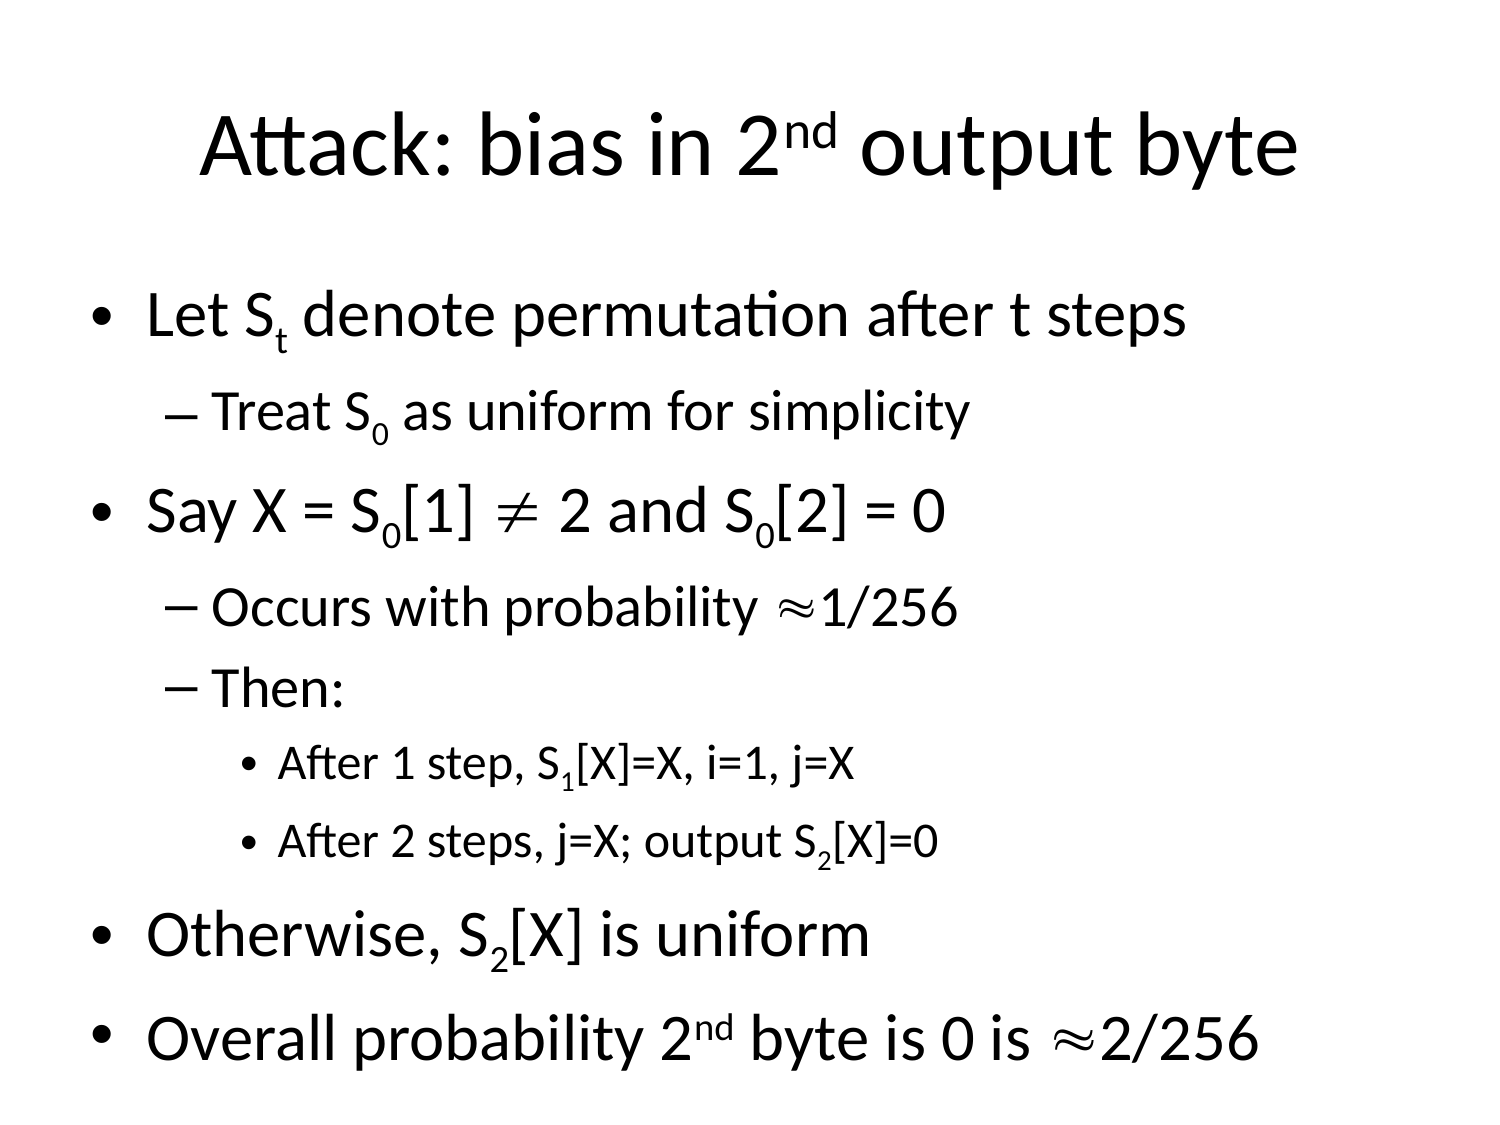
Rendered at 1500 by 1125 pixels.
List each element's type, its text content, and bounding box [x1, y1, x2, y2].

list Let St denote permutation after t steps Treat S0 as uniform for simplicity Say X = S0[1]  2 and S0[2] = 0 Occurs with probability 1/256 Then: After 1 step, S1[X]=X, i=1, j=X After 2 steps, j=X; output S2[X]=0 Otherwise, S2[X] is uniform Overall probability 2nd byte is 0 is 2/256 [75, 262, 1425, 1100]
title Attack: bias in 2nd output byte [75, 45, 1425, 233]
